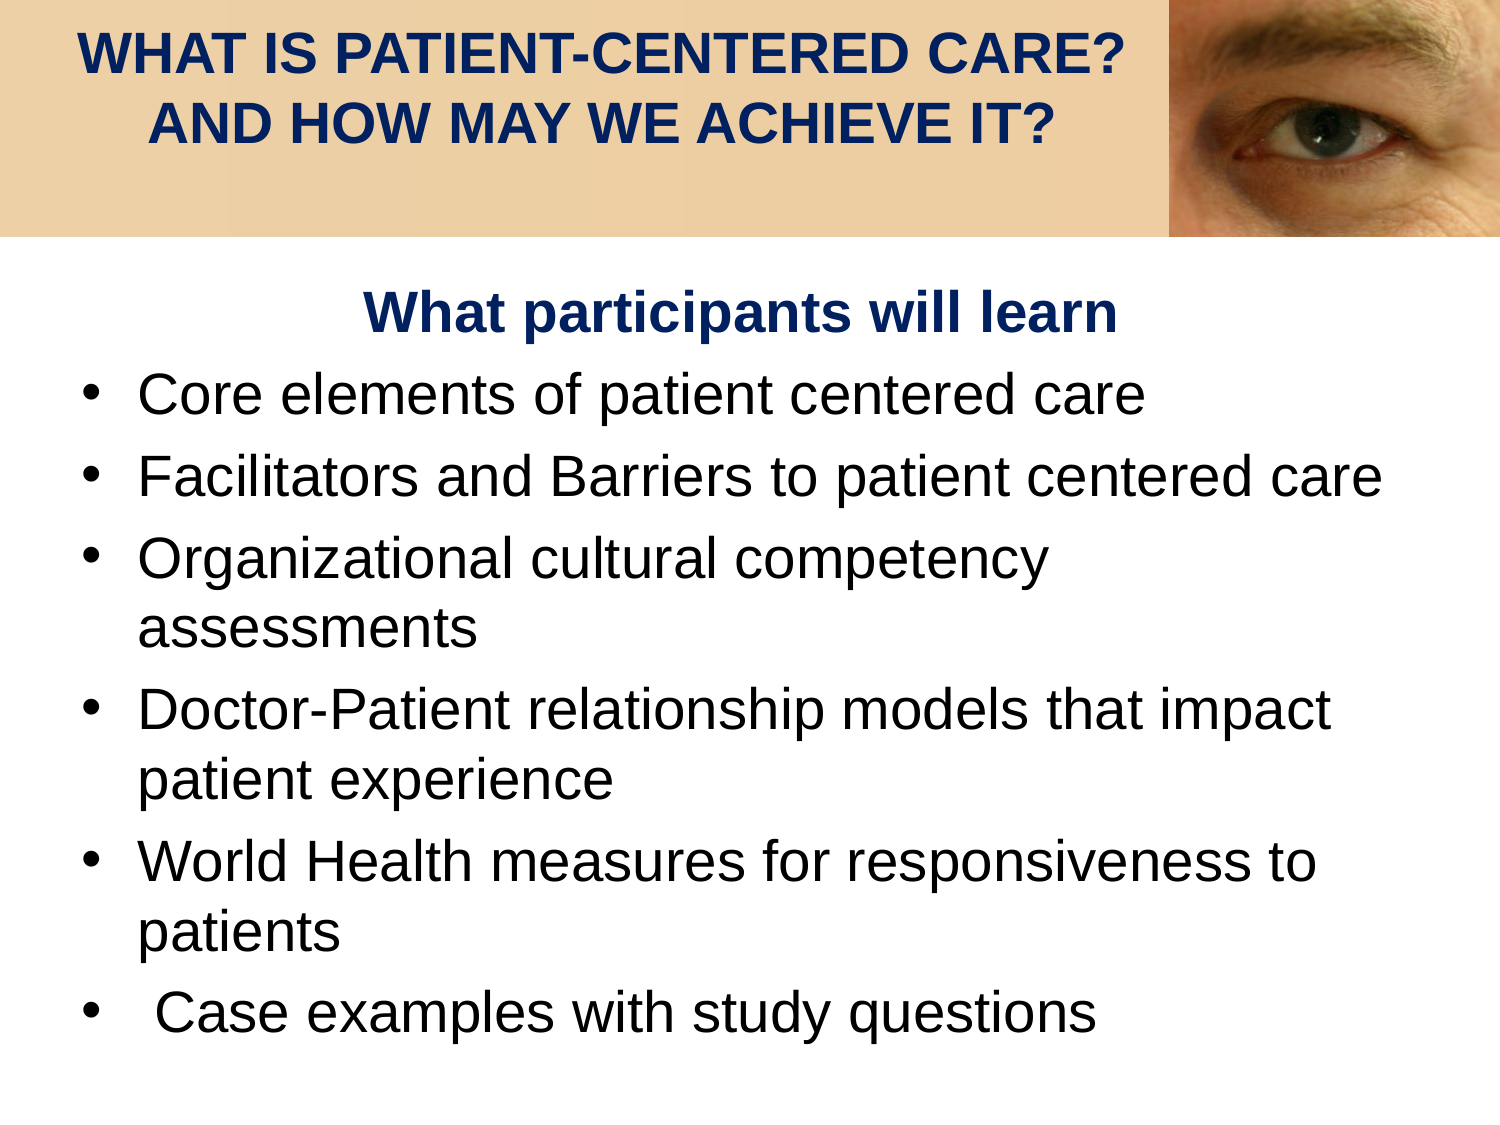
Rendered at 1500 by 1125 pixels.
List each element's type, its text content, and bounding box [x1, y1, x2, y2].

list What participants will learn Core elements of patient centered care Facilitators and Barriers to patient centered care Organizational cultural competency assessments Doctor-Patient relationship models that impact patient experience World Health measures for responsiveness to patients Case examples with study questions [66, 267, 1417, 984]
picture [1169, 0, 1500, 237]
title WHAT IS PATIENT-CENTERED CARE? AND HOW MAY WE ACHIEVE IT? [41, 45, 1164, 197]
